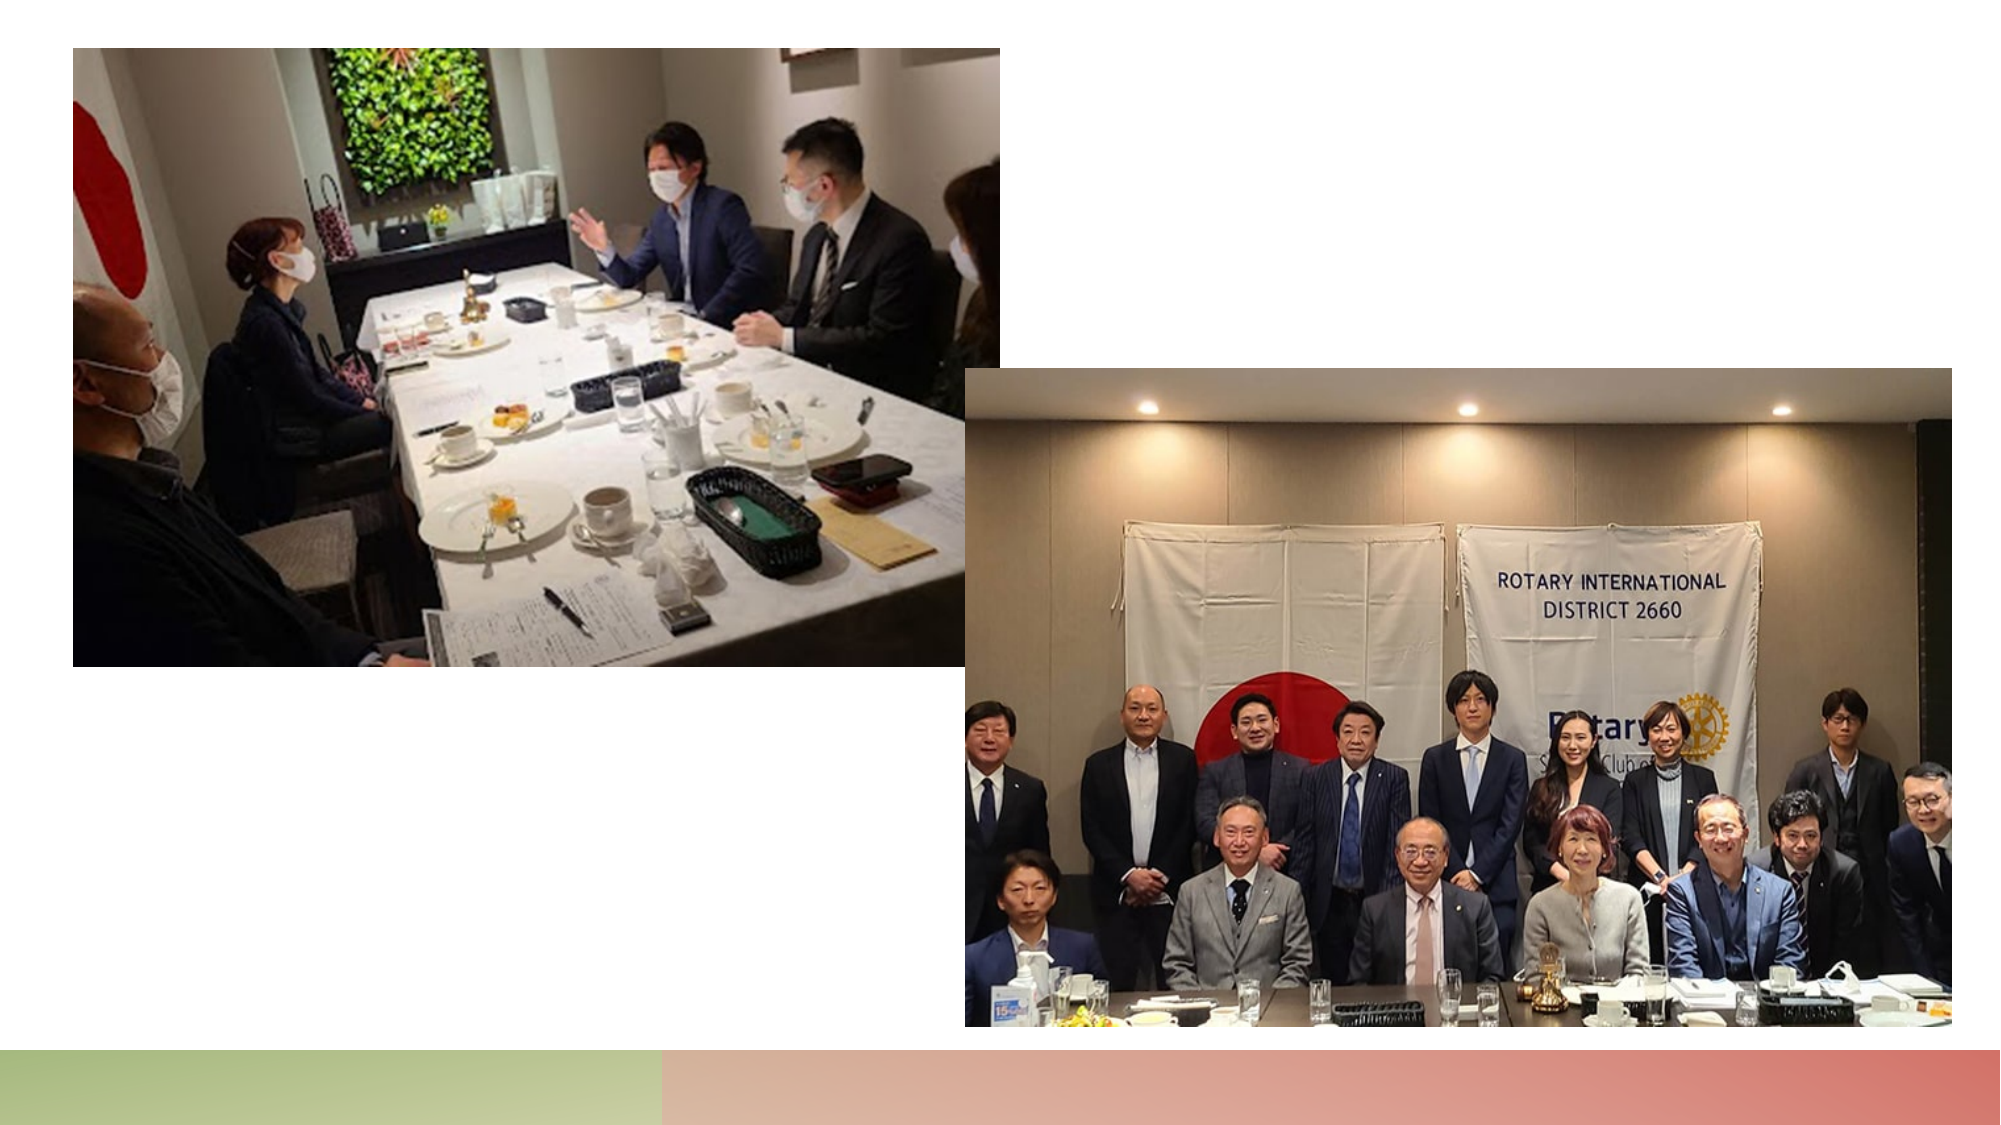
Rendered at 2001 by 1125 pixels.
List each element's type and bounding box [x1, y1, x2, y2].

picture [73, 48, 1952, 1027]
